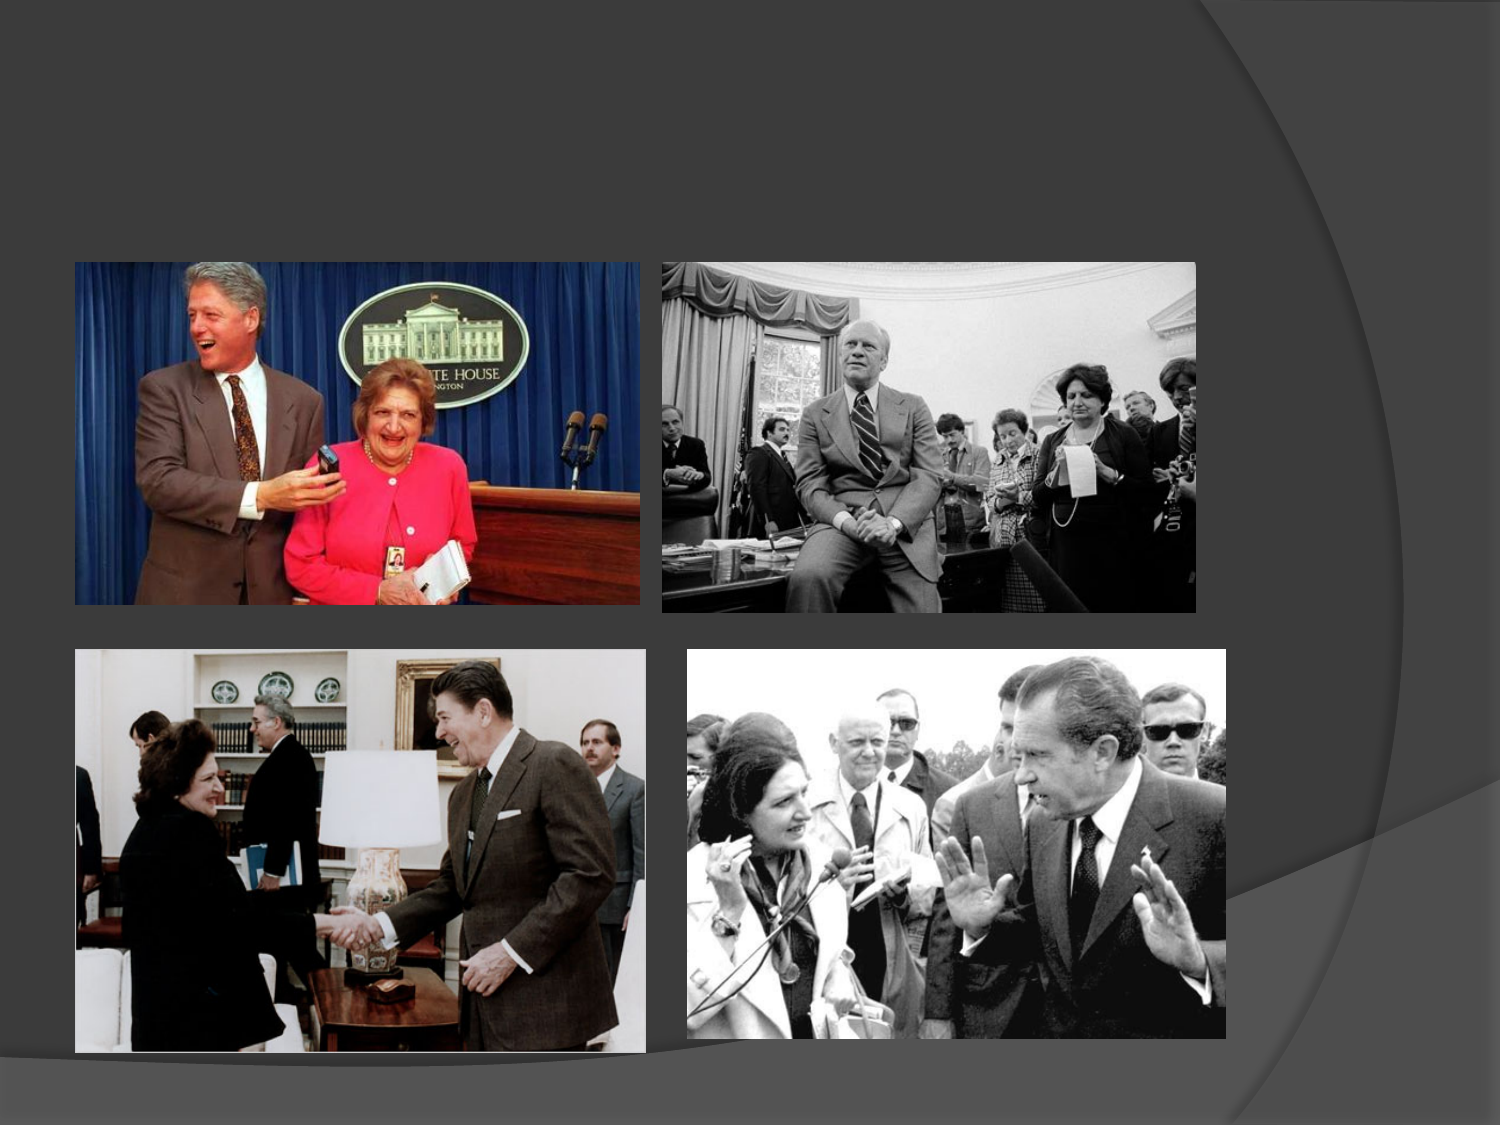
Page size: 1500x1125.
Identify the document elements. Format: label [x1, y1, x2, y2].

picture [662, 262, 1196, 613]
picture [74, 649, 647, 1053]
list [74, 262, 641, 606]
picture [687, 649, 1227, 1040]
